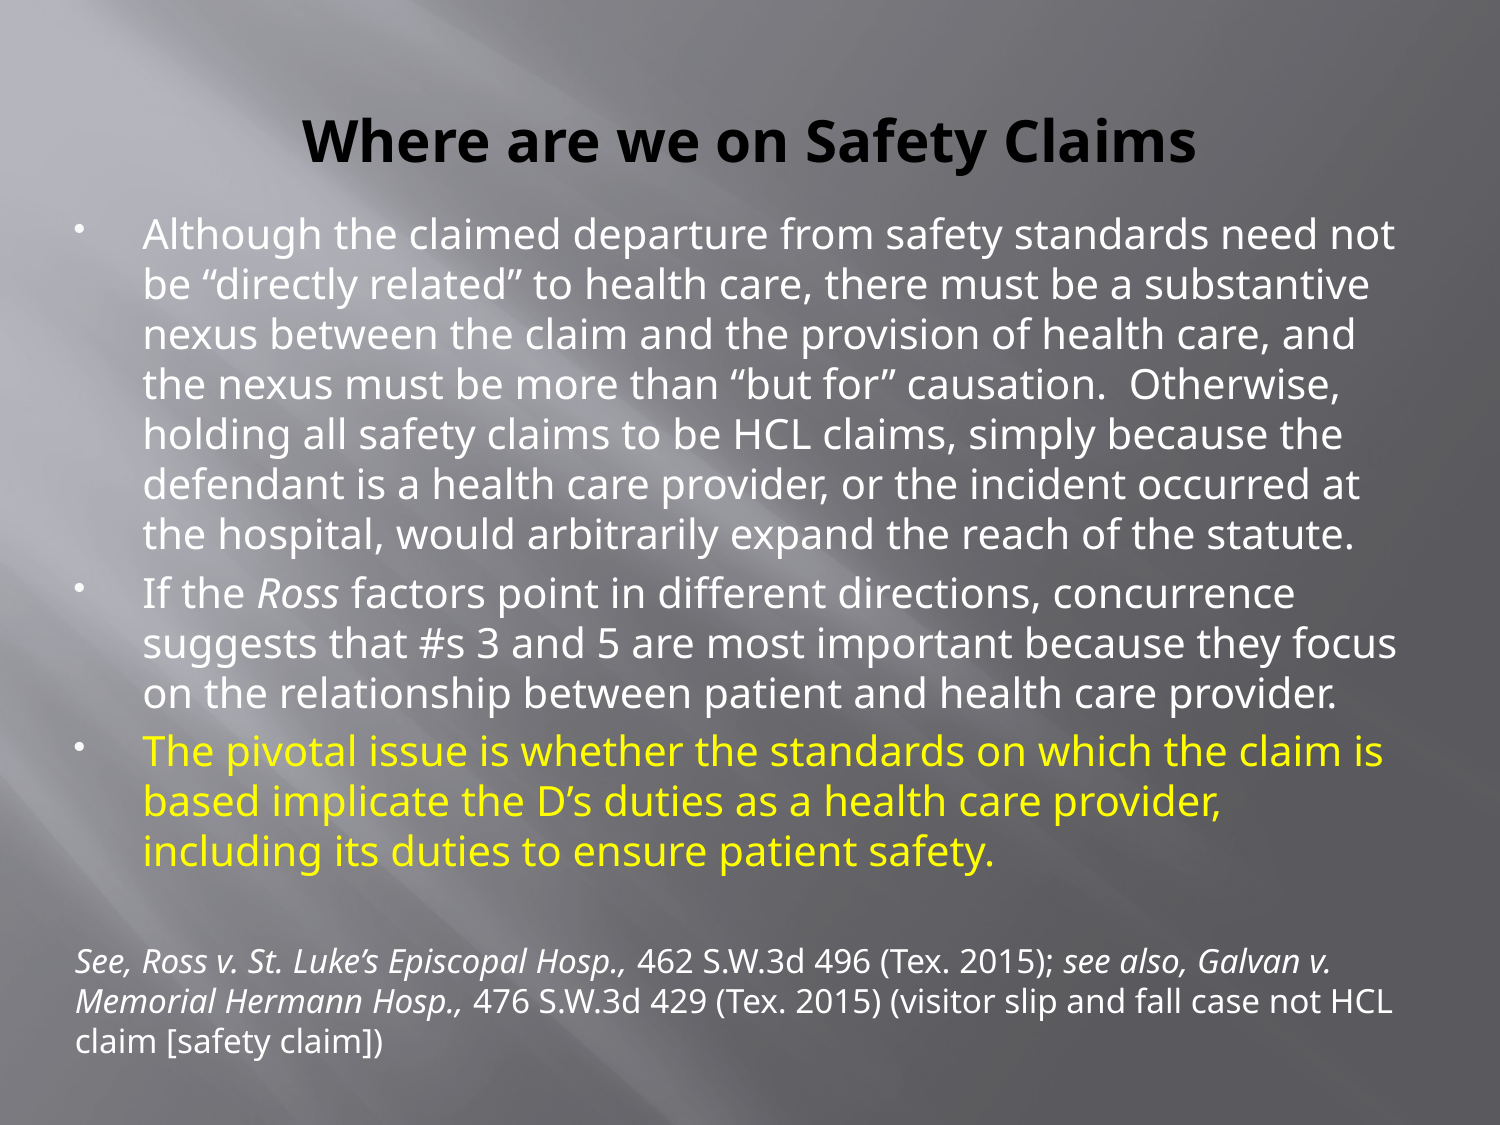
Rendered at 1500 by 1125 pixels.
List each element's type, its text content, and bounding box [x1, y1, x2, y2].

list Although the claimed departure from safety standards need not be “directly related” to health care, there must be a substantive nexus between the claim and the provision of health care, and the nexus must be more than “but for” causation. Otherwise, holding all safety claims to be HCL claims, simply because the defendant is a health care provider, or the incident occurred at the hospital, would arbitrarily expand the reach of the statute. If the Ross factors point in different directions, concurrence suggests that #s 3 and 5 are most important because they focus on the relationship between patient and health care provider. The pivotal issue is whether the standards on which the claim is based implicate the D’s duties as a health care provider, including its duties to ensure patient safety. See, Ross v. St. Luke’s Episcopal Hosp., 462 S.W.3d 496 (Tex. 2015); see also, Galvan v. Memorial Hermann Hosp., 476 S.W.3d 429 (Tex. 2015) (visitor slip and fall case not HCL claim [safety claim]) [37, 200, 1425, 1088]
title Where are we on Safety Claims [75, 45, 1425, 200]
